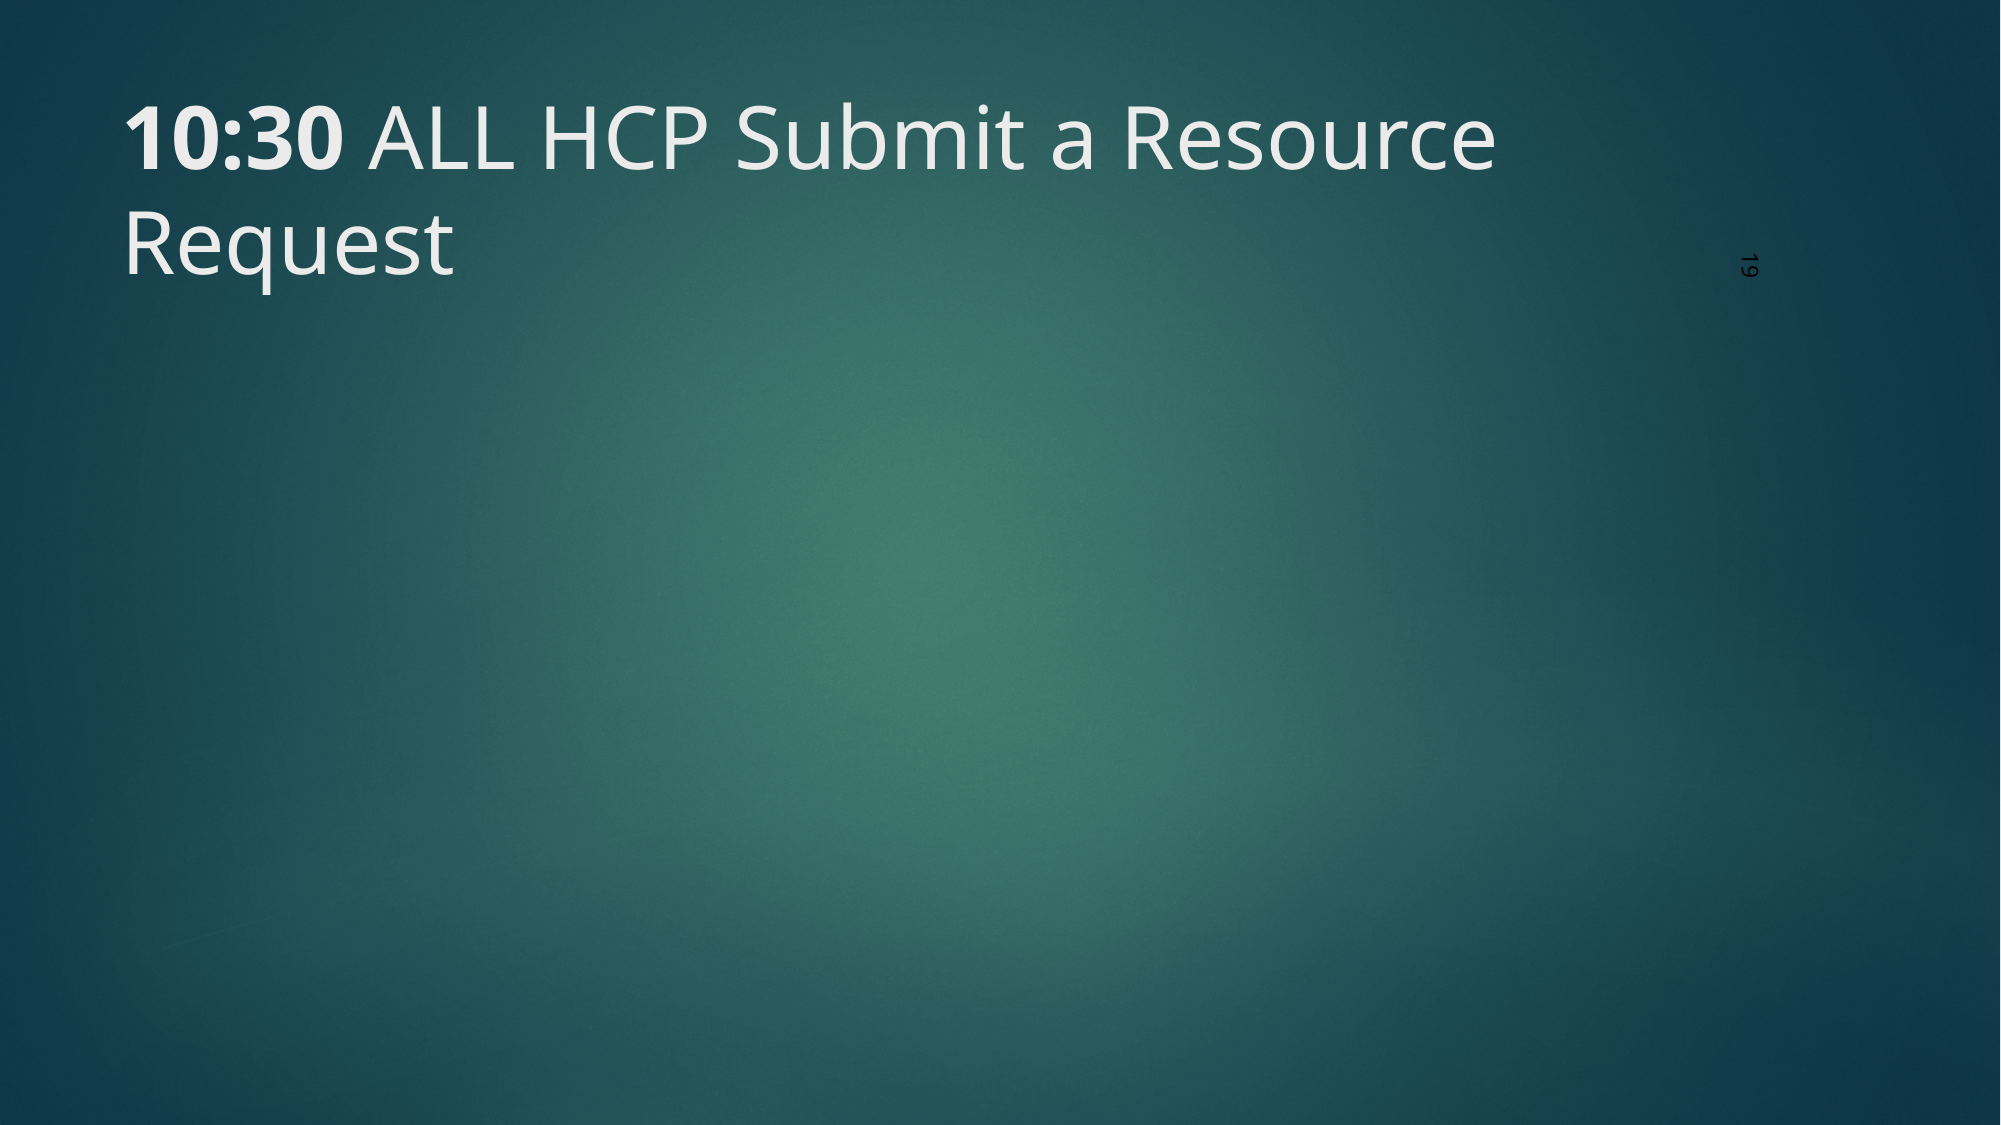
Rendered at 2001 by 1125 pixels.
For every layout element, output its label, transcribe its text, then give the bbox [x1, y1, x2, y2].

title 10:30 ALL HCP Submit a Resource Request [106, 74, 1649, 304]
slide_number 19 [1722, 237, 1773, 400]
